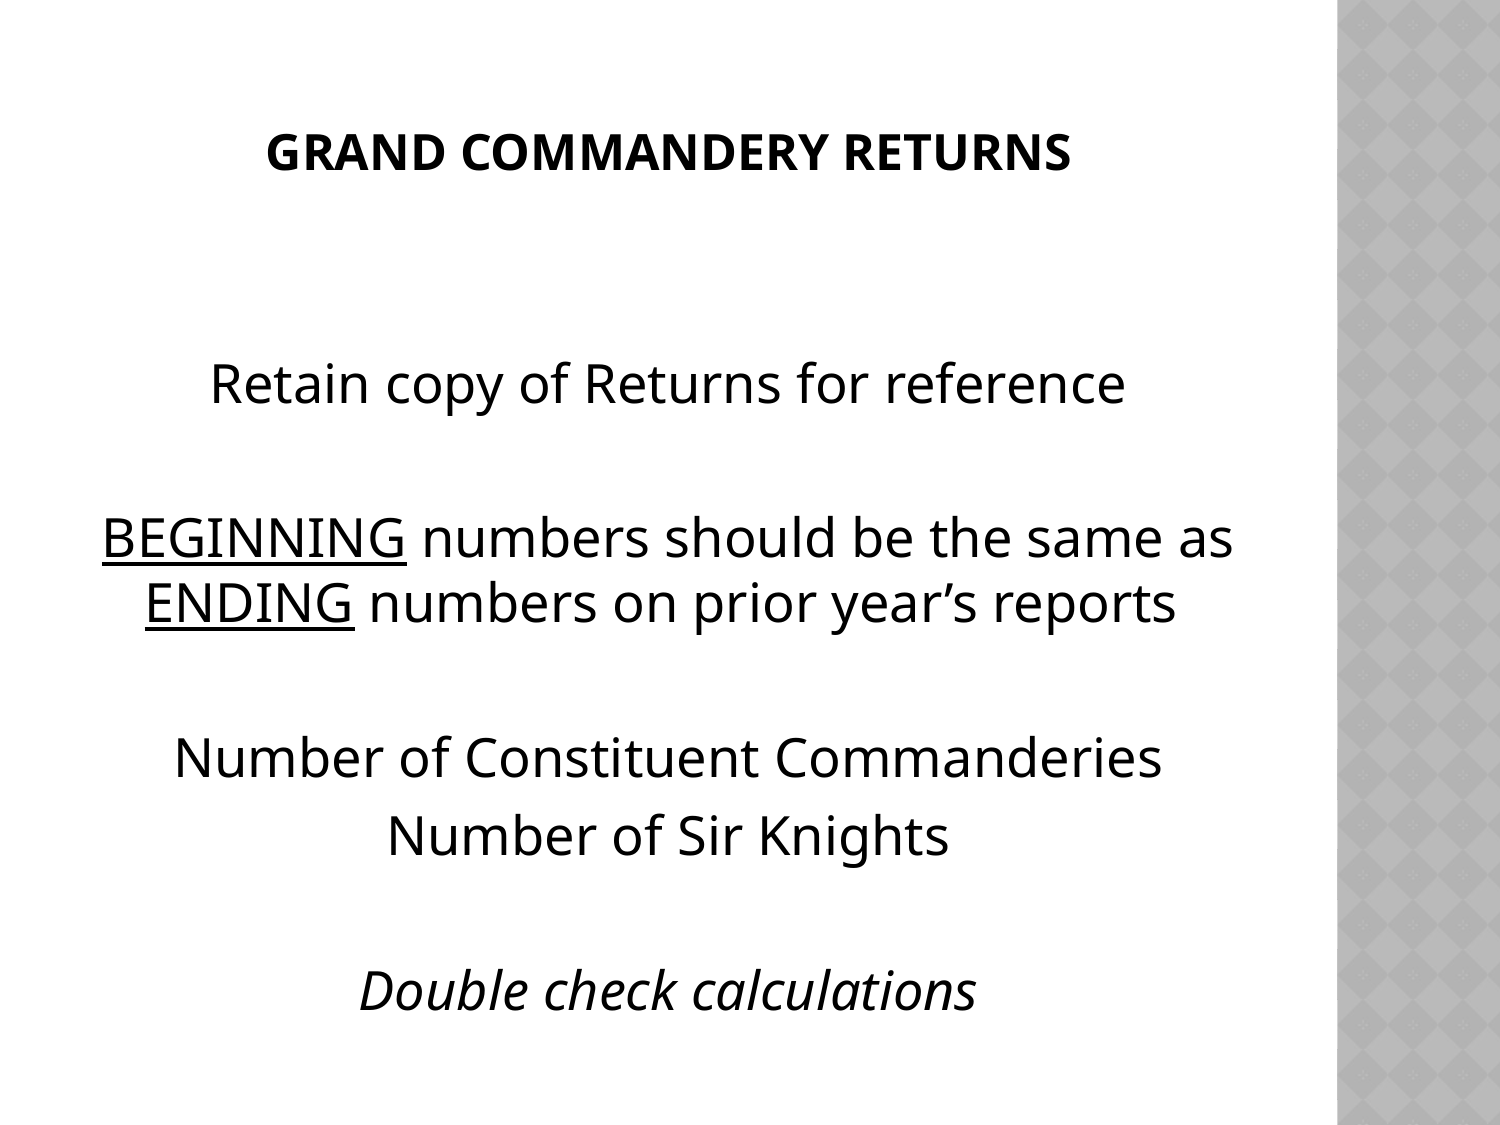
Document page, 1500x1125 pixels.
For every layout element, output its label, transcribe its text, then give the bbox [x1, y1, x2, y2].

list Retain copy of Returns for reference BEGINNING numbers should be the same as ENDING numbers on prior year’s reports Number of Constituent Commanderies Number of Sir Knights Double check calculations [75, 264, 1263, 1059]
title GRAND COMMANDERY RETURNS [75, 52, 1263, 240]
